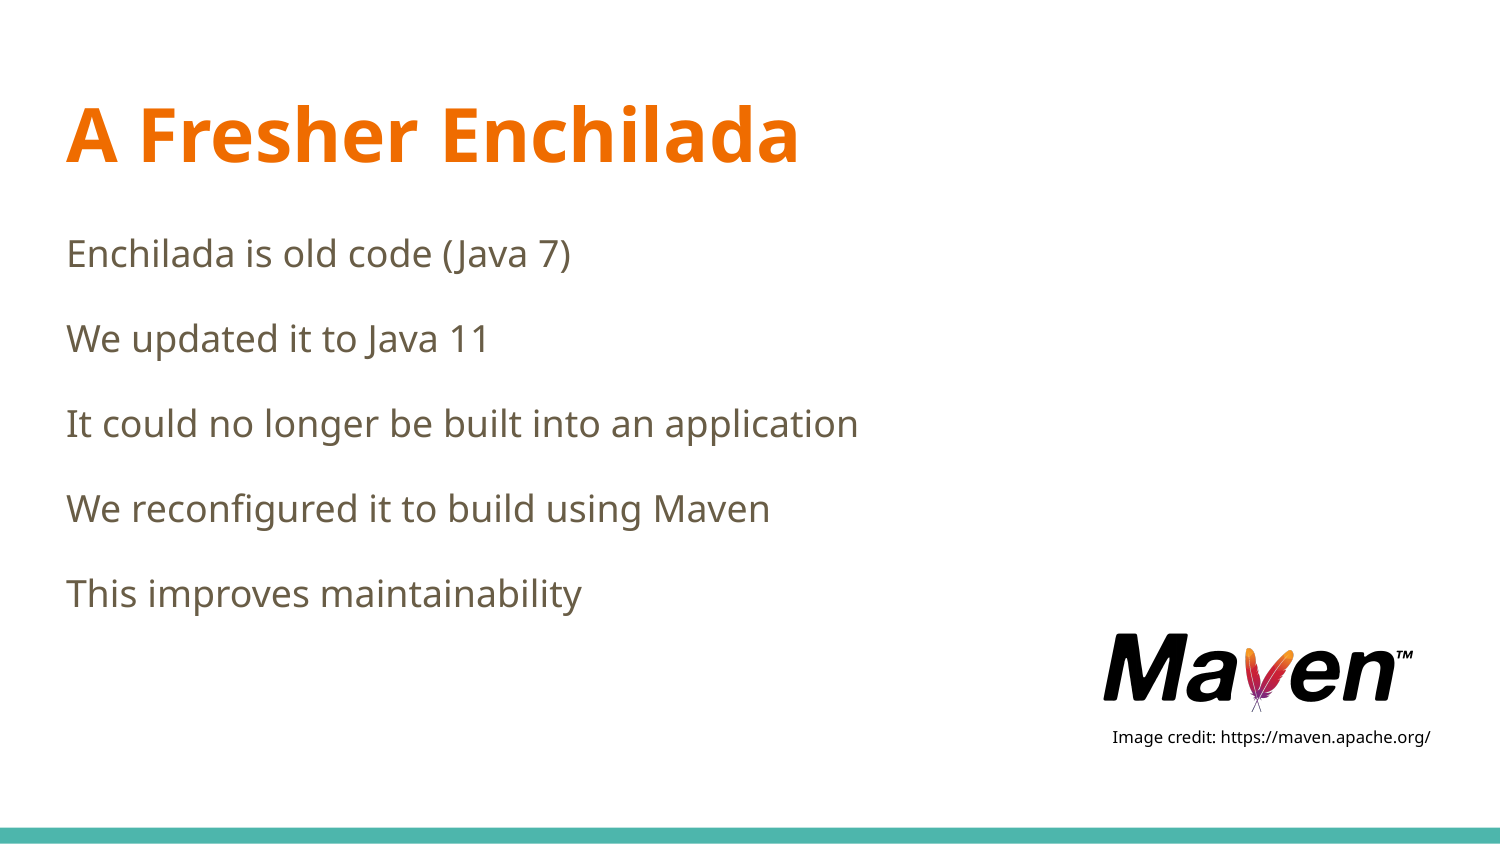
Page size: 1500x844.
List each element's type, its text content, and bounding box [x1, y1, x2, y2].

list Enchilada is old code (Java 7) We updated it to Java 11 It could no longer be built into an application We reconfigured it to build using Maven This improves maintainability [51, 207, 1449, 750]
picture [1097, 631, 1415, 713]
title A Fresher Enchilada [51, 72, 1449, 189]
text_box Image credit: https://maven.apache.org/ [1097, 711, 1460, 747]
